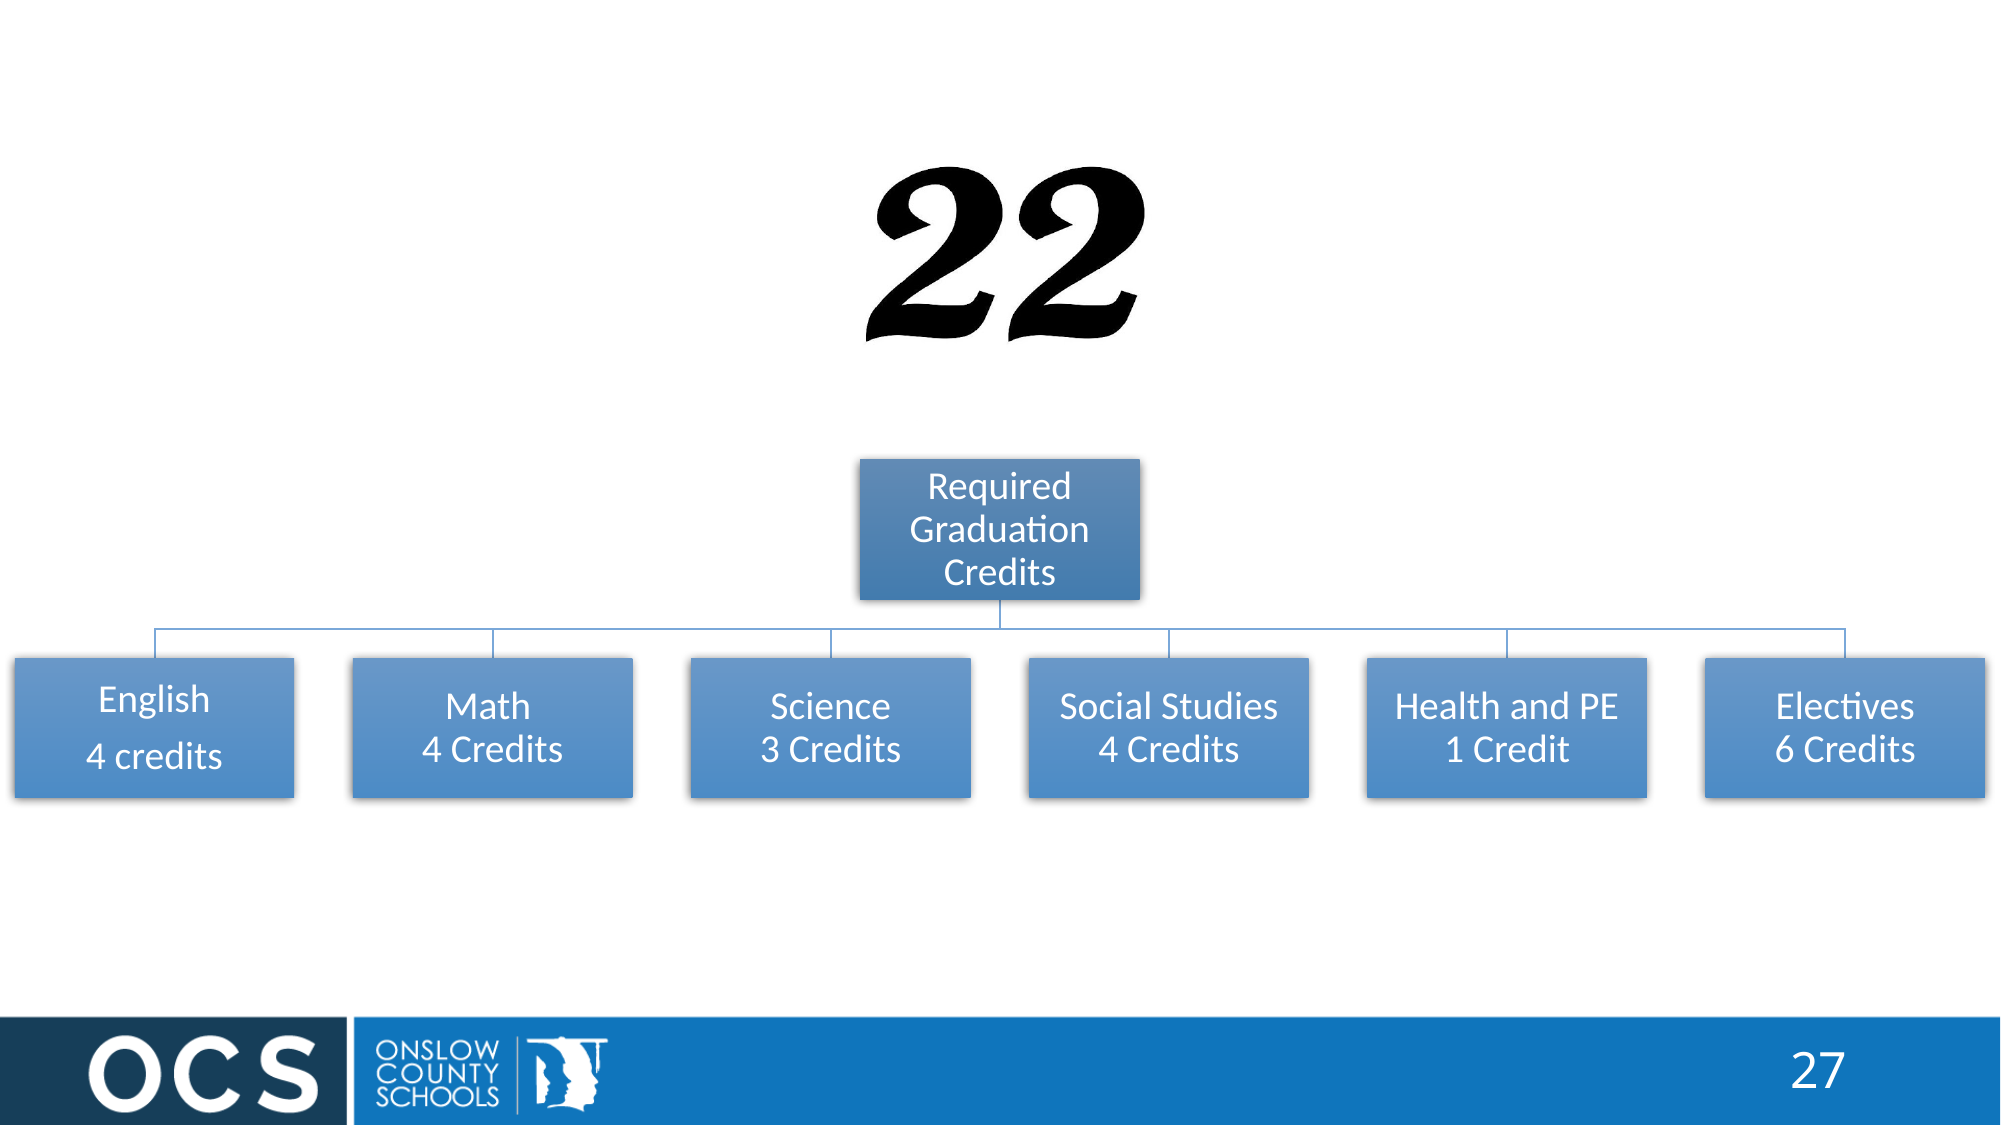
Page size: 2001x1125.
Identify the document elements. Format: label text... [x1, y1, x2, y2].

slide_number 27 [1412, 1063, 1863, 1103]
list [14, 195, 1986, 1063]
picture [0, 0, 2001, 1125]
